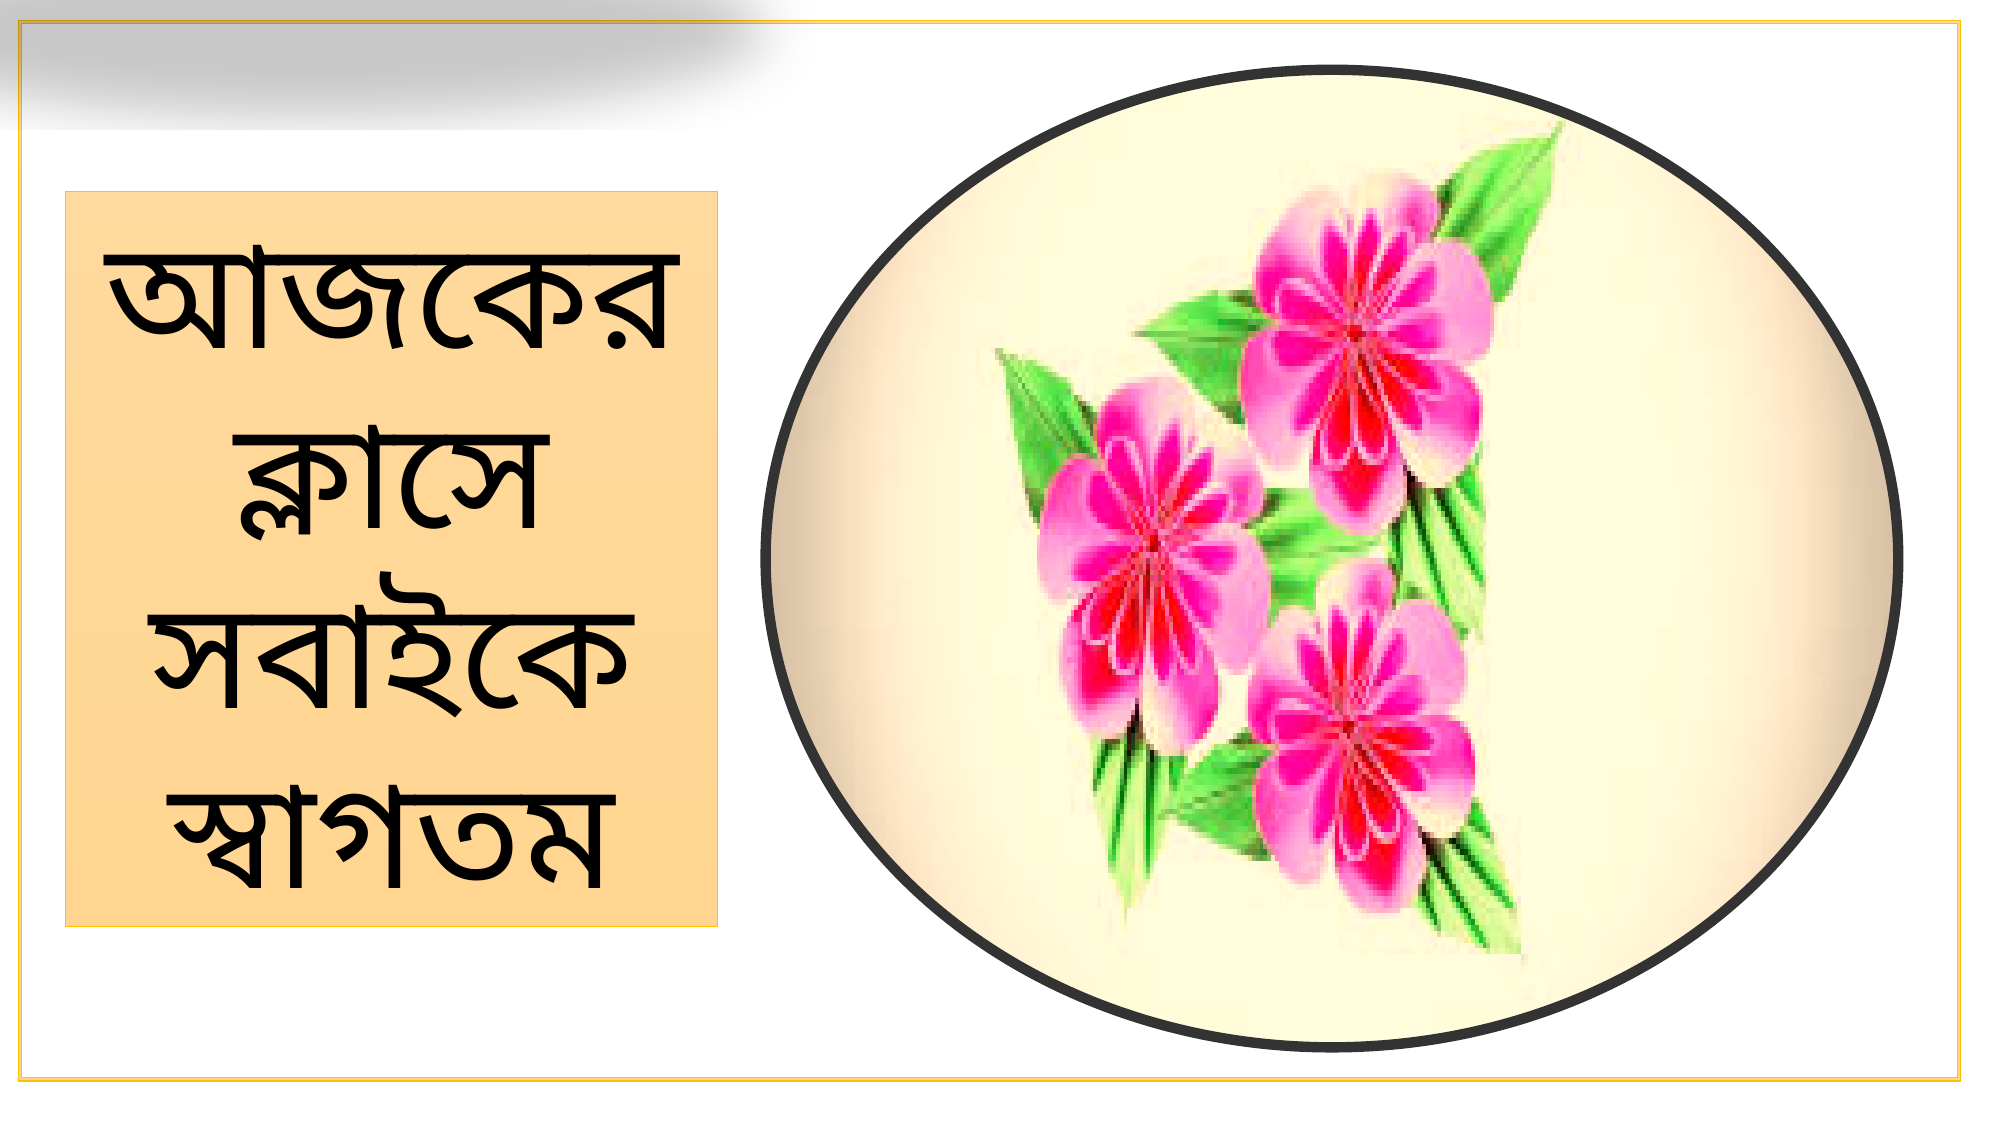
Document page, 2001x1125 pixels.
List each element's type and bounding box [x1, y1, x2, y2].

text_box [18, 20, 1961, 1081]
